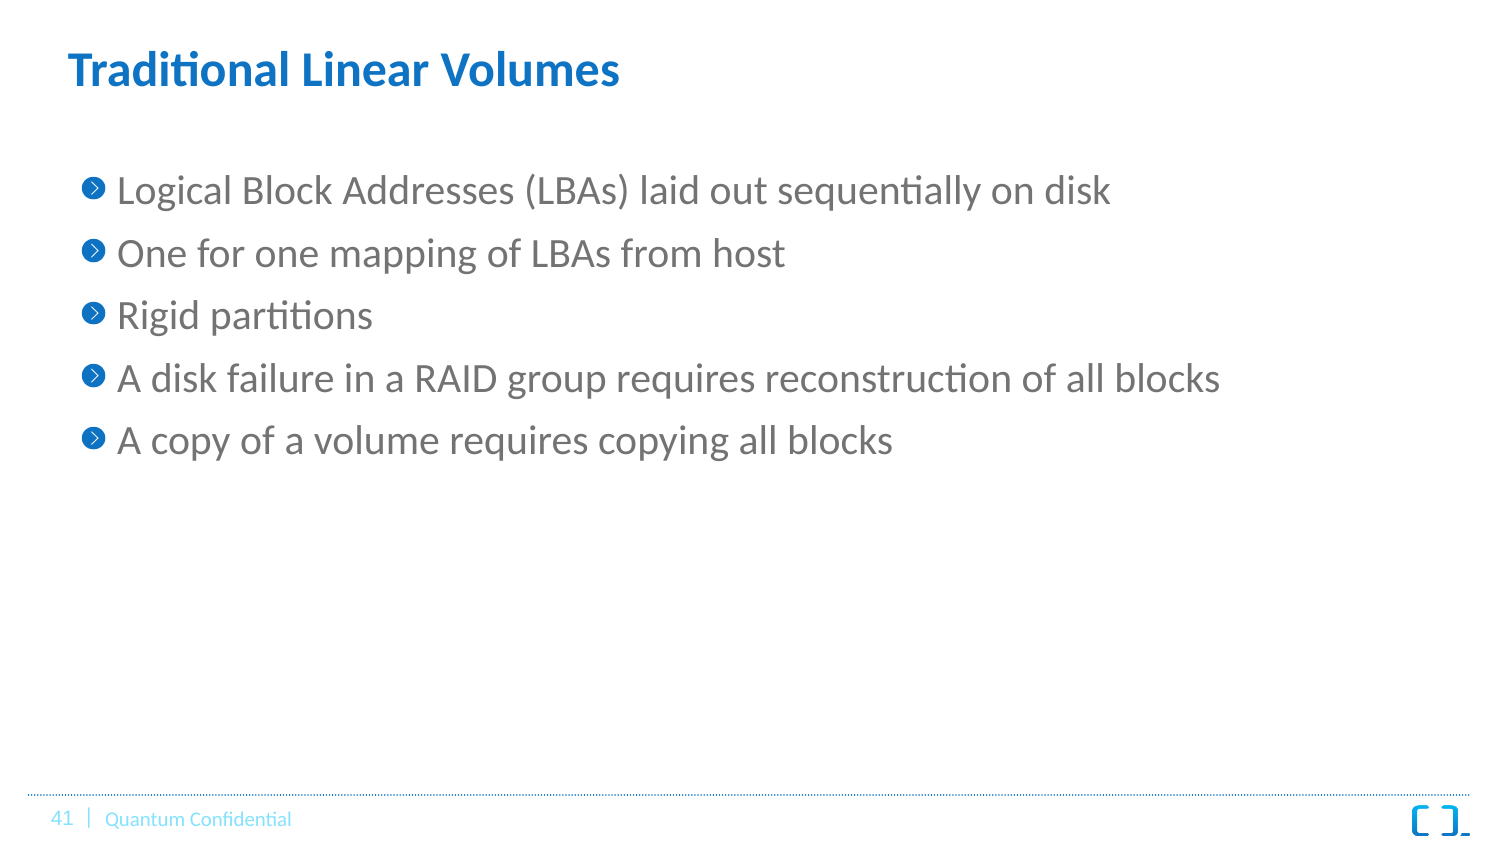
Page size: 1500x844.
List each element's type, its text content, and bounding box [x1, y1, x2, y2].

list Logical Block Addresses (LBAs) laid out sequentially on disk One for one mapping of LBAs from host Rigid partitions A disk failure in a RAID group requires reconstruction of all blocks A copy of a volume requires copying all blocks [64, 155, 1413, 743]
picture [1412, 805, 1470, 836]
title Traditional Linear Volumes [52, 31, 1413, 111]
picture [79, 424, 108, 452]
picture [79, 236, 108, 265]
picture [79, 361, 108, 390]
picture [79, 299, 108, 327]
picture [79, 174, 108, 202]
